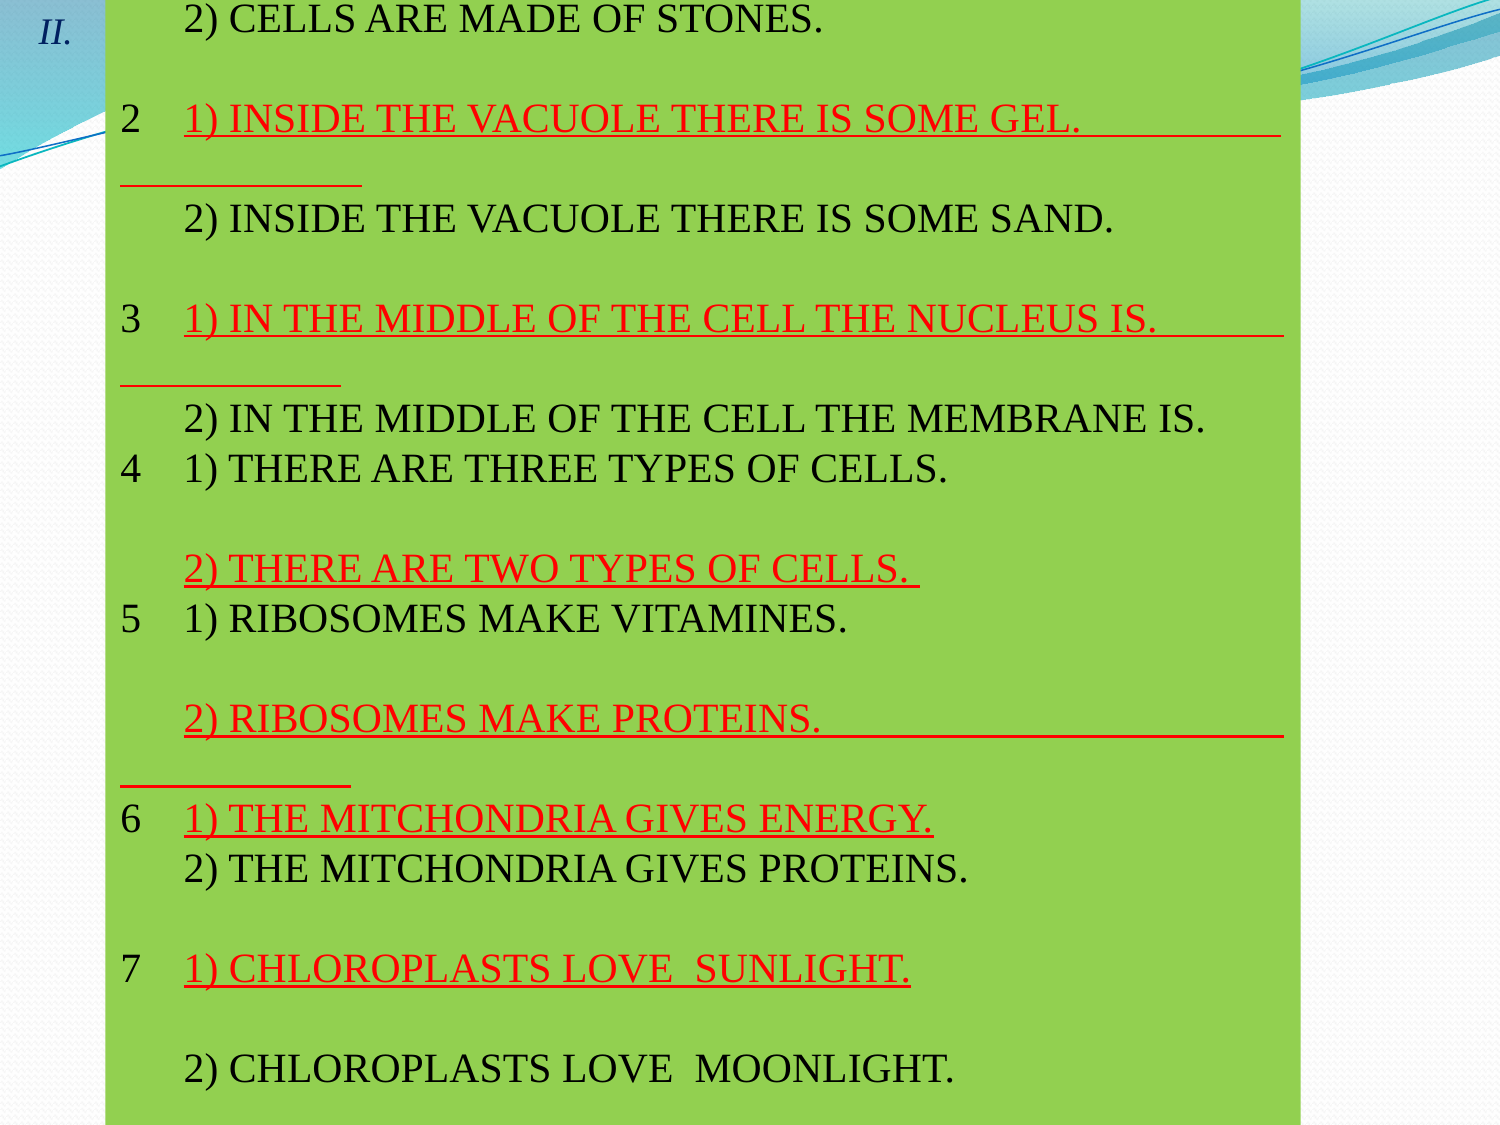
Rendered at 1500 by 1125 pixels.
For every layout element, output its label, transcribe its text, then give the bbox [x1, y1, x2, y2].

text_box 1 1) CELLS ARE MADE OF ORGANELLES. 2) CELLS ARE MADE OF STONES. 2 1) INSIDE THE VACUOLE THERE IS SOME GEL. 2) INSIDE THE VACUOLE THERE IS SOME SAND. 3 1) IN THE MIDDLE OF THE CELL THE NUCLEUS IS. 2) IN THE MIDDLE OF THE CELL THE MEMBRANE IS. 4 1) THERE ARE THREE TYPES OF CELLS. 2) THERE ARE TWO TYPES OF CELLS. 5 1) RIBOSOMES MAKE VITAMINES. 2) RIBOSOMES MAKE PROTEINS. 6 1) THE MITCHONDRIA GIVES ENERGY. 2) THE MITCHONDRIA GIVES PROTEINS. 7 1) CHLOROPLASTS LOVE SUNLIGHT. 2) CHLOROPLASTS LOVE MOONLIGHT. 8 1) AN ANIMAL CELL HAS A CELL WALL. 2) A PLANT CELL HAS A CELL WALL. [105, 0, 1301, 1125]
text_box II. [23, 0, 88, 60]
